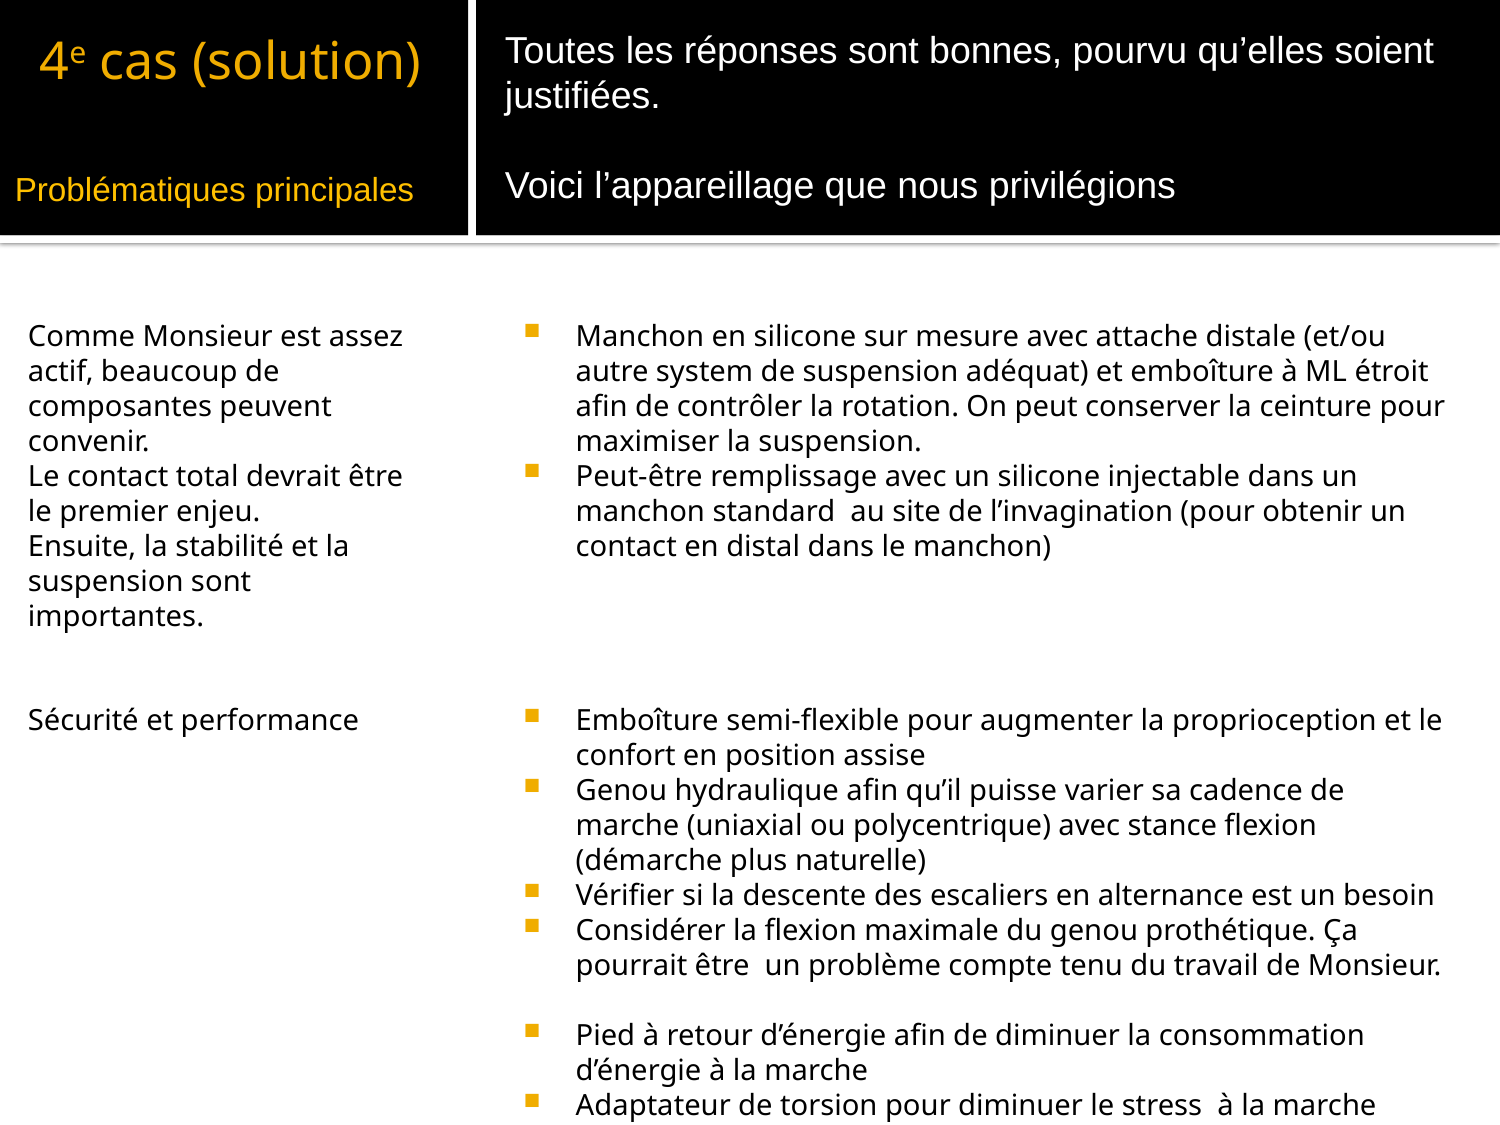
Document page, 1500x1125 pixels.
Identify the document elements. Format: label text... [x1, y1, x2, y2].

list Comme Monsieur est assez actif, beaucoup de composantes peuvent convenir. Le contact total devrait être le premier enjeu. Ensuite, la stabilité et la suspension sont importantes. Sécurité et performance [18, 267, 424, 1018]
text_box Toutes les réponses sont bonnes, pourvu qu’elles soient justifiées. Voici l’appareillage que nous privilégions [490, 19, 1471, 214]
text_box Problématiques principales [0, 160, 443, 216]
title 4e cas (solution) [27, 24, 442, 90]
list Manchon en silicone sur mesure avec attache distale (et/ou autre system de suspension adéquat) et emboîture à ML étroit afin de contrôler la rotation. On peut conserver la ceinture pour maximiser la suspension. Peut-être remplissage avec un silicone injectable dans un manchon standard au site de l’invagination (pour obtenir un contact en distal dans le manchon) Emboîture semi-flexible pour augmenter la proprioception et le confort en position assise Genou hydraulique afin qu’il puisse varier sa cadence de marche (uniaxial ou polycentrique) avec stance flexion (démarche plus naturelle) Vérifier si la descente des escaliers en alternance est un besoin Considérer la flexion maximale du genou prothétique. Ça pourrait être un problème compte tenu du travail de Monsieur. Pied à retour d’énergie afin de diminuer la consommation d’énergie à la marche Adaptateur de torsion pour diminuer le stress à la marche [494, 267, 1466, 1071]
